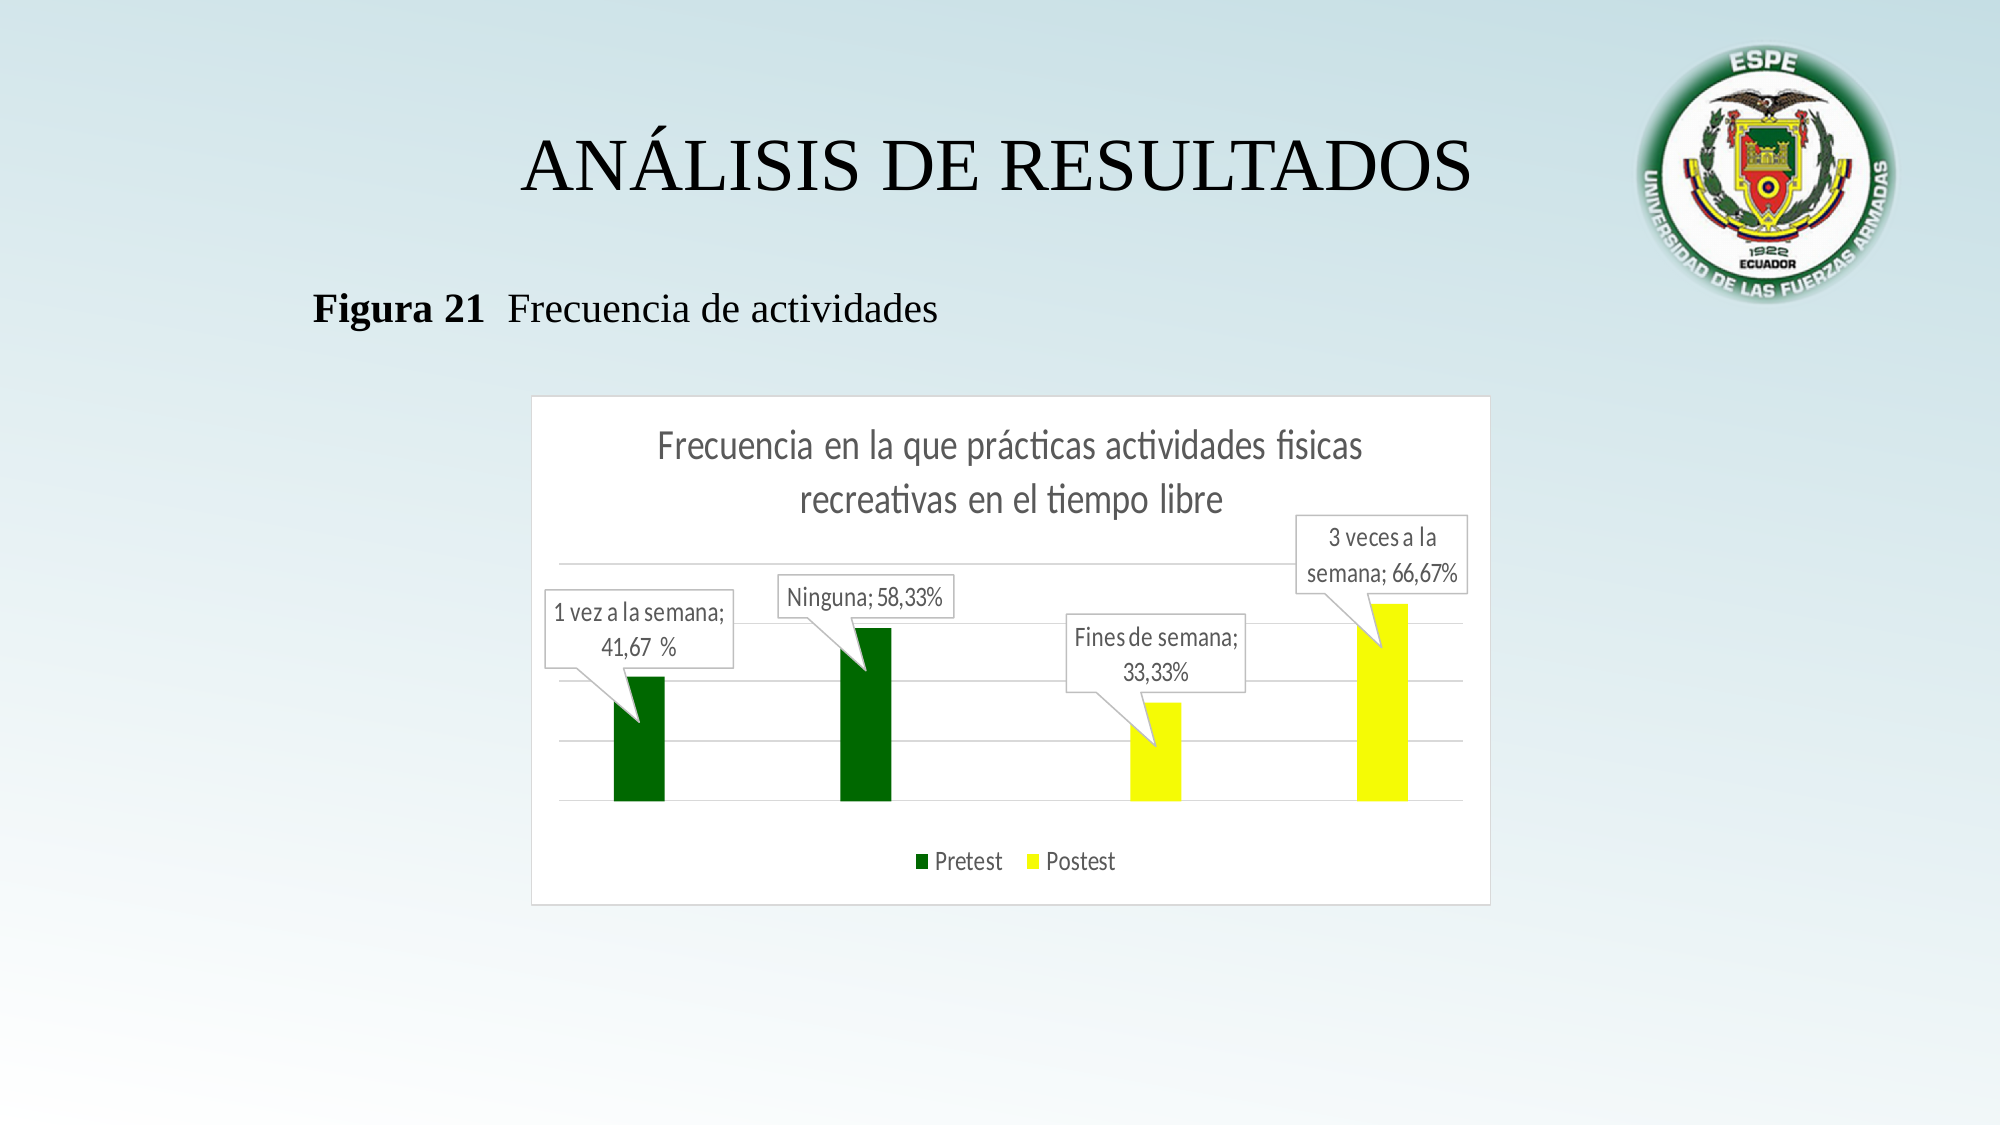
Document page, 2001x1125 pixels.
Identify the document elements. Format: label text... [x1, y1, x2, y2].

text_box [519, 381, 1503, 920]
text_box Figura 21 Frecuencia de actividades [298, 248, 954, 338]
picture [1625, 30, 1909, 315]
title ANÁLISIS DE RESULTADOS [424, 108, 1571, 234]
